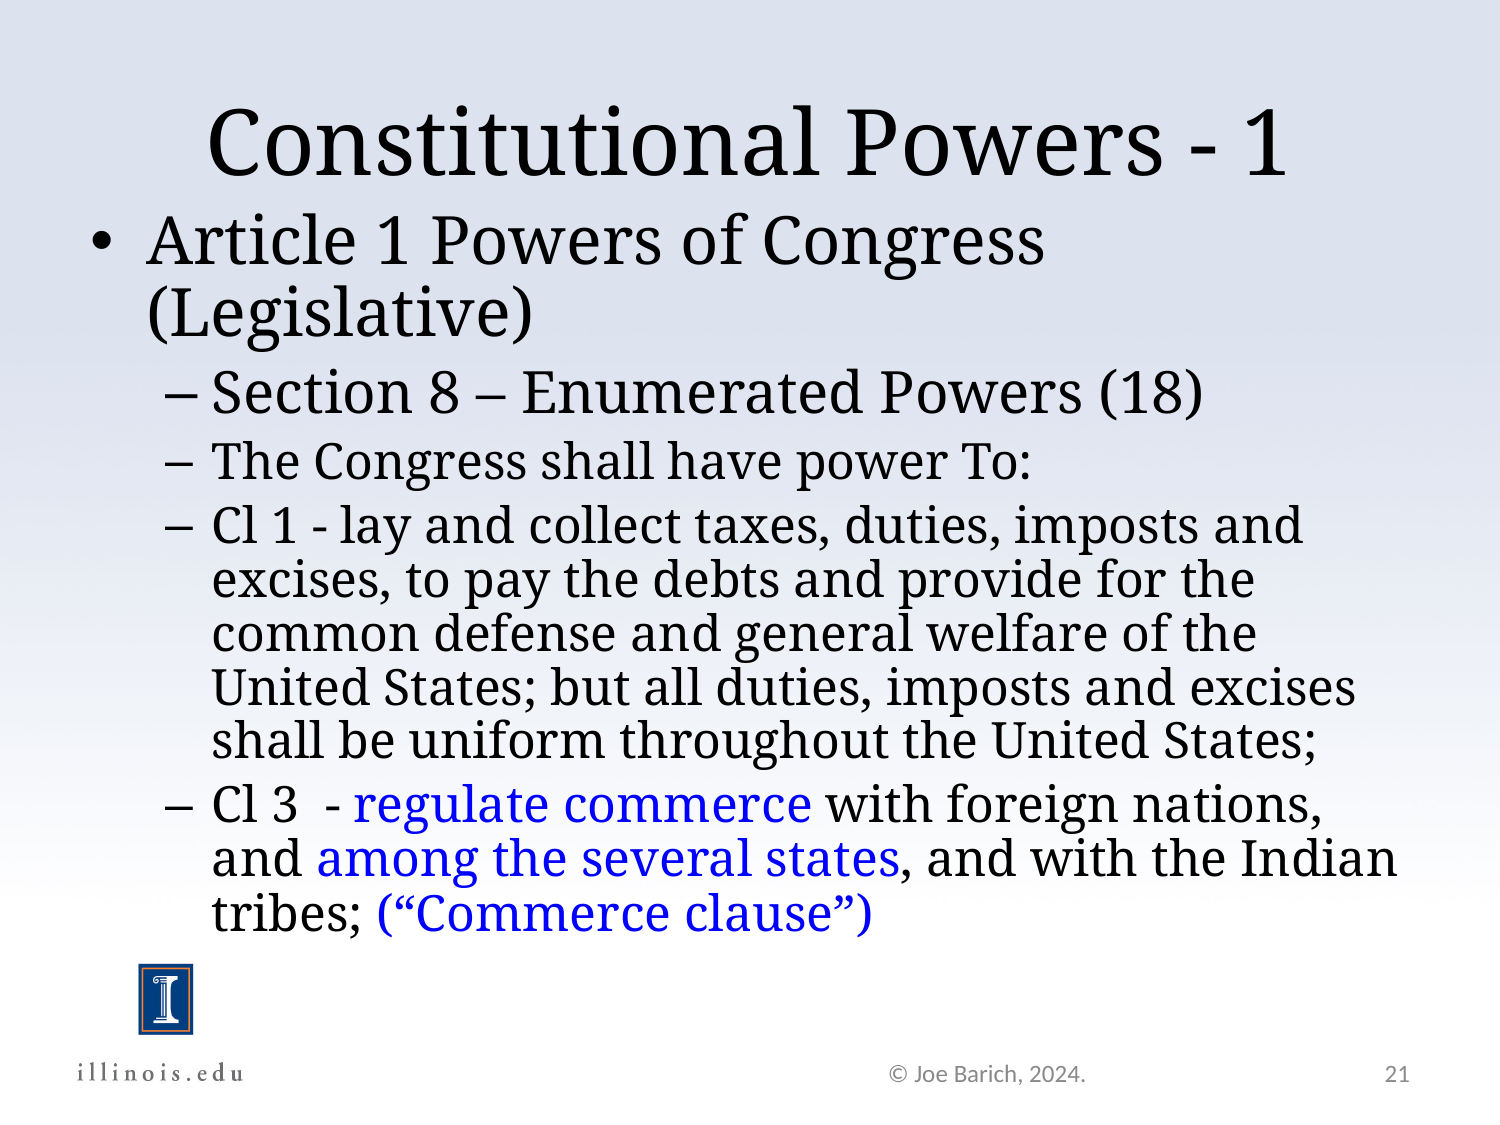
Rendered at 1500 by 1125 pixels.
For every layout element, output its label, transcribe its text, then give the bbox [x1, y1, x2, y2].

picture [0, 0, 1500, 1125]
title Constitutional Powers - 1 [75, 45, 1425, 200]
footer © Joe Barich, 2024. [750, 1042, 1225, 1103]
slide_number 21 [1250, 1042, 1425, 1103]
list Article 1 Powers of Congress (Legislative) Section 8 – Enumerated Powers (18) The Congress shall have power To: Cl 1 - lay and collect taxes, duties, imposts and excises, to pay the debts and provide for the common defense and general welfare of the United States; but all duties, imposts and excises shall be uniform throughout the United States; Cl 3 - regulate commerce with foreign nations, and among the several states, and with the Indian tribes; (“Commerce clause”) [75, 200, 1425, 950]
